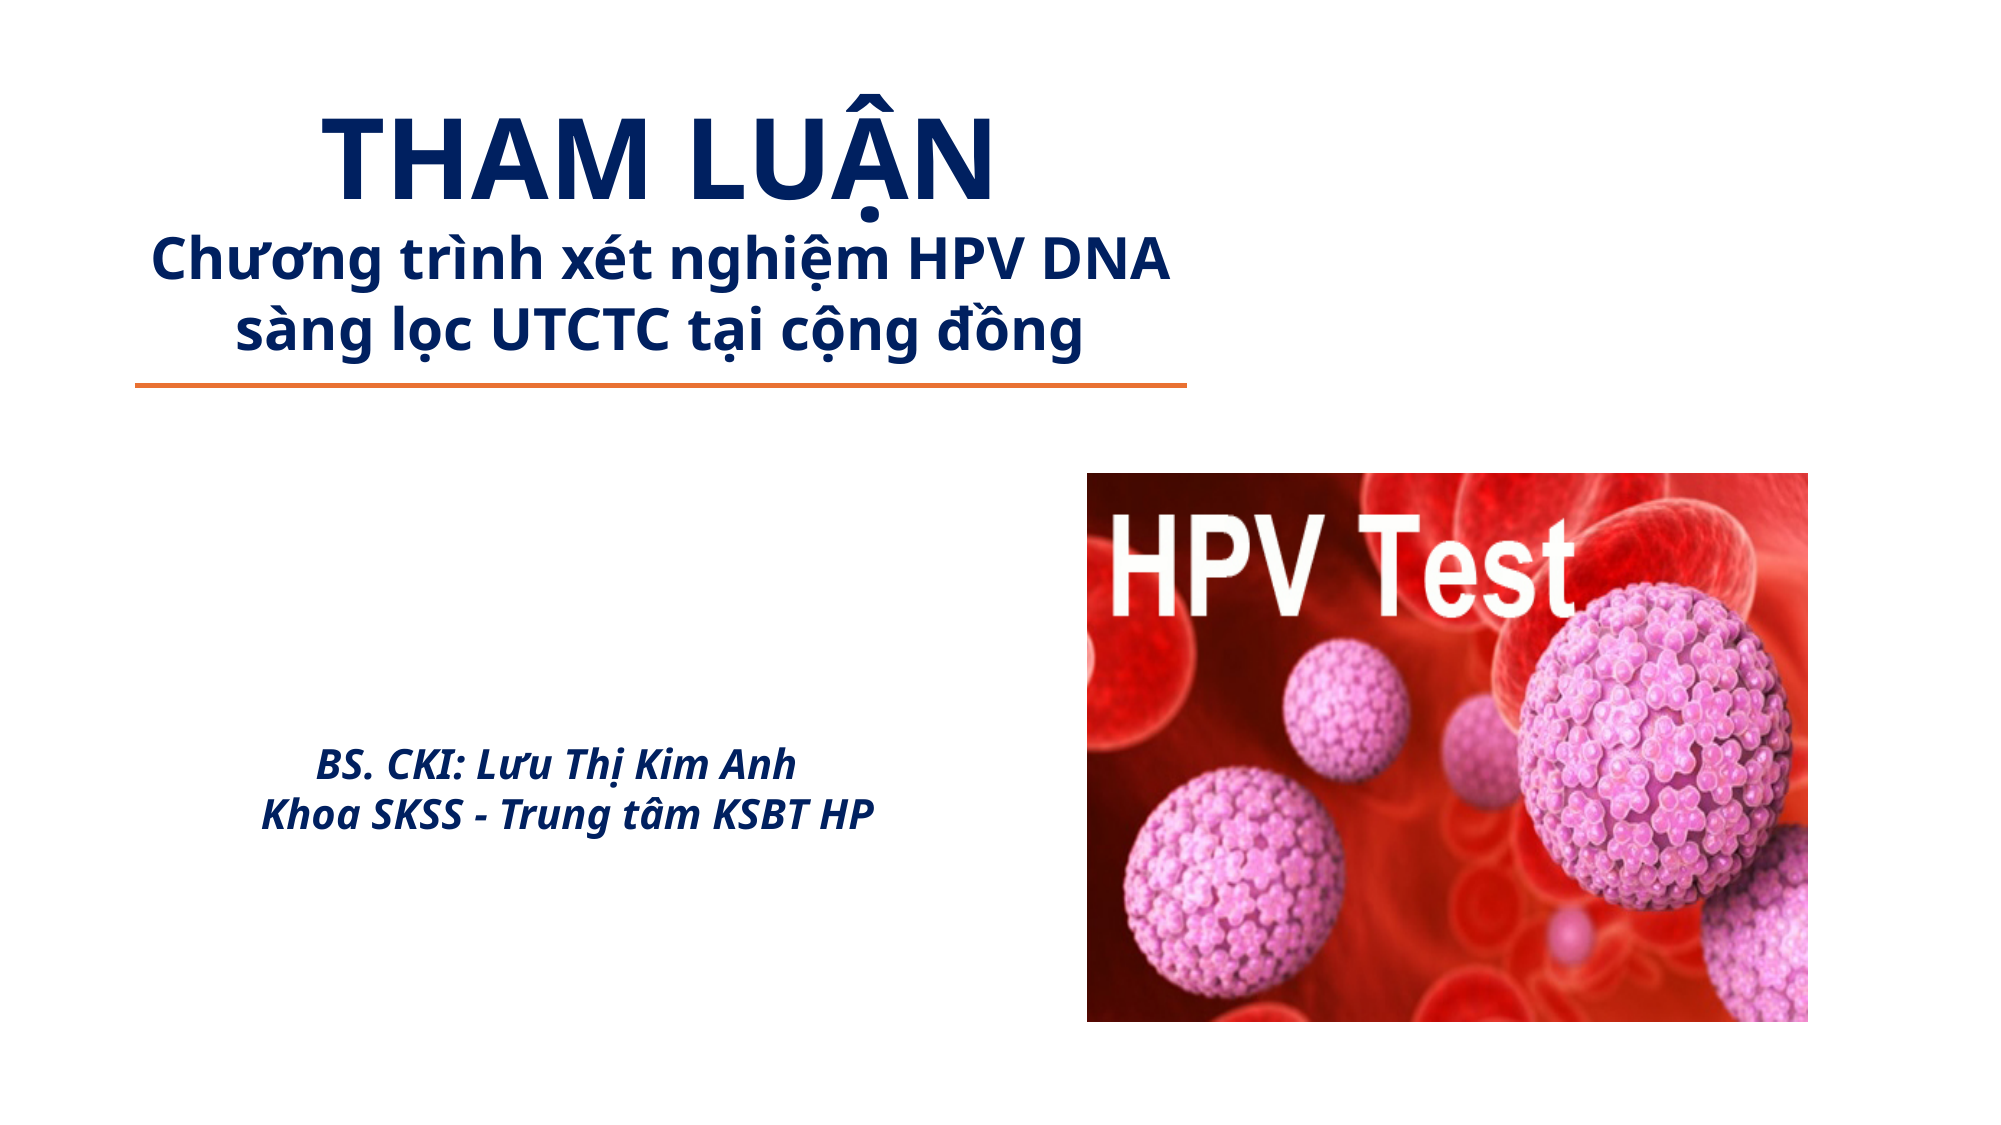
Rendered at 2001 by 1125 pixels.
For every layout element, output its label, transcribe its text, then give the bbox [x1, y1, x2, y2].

text_box BS. CKI: Lưu Thị Kim Anh Khoa SKSS - Trung tâm KSBT HP [167, 750, 957, 826]
text_box THAM LUẬN Chương trình xét nghiệm HPV DNA sàng lọc UTCTC tại cộng đồng [33, 36, 1288, 457]
picture [1086, 473, 1809, 1023]
